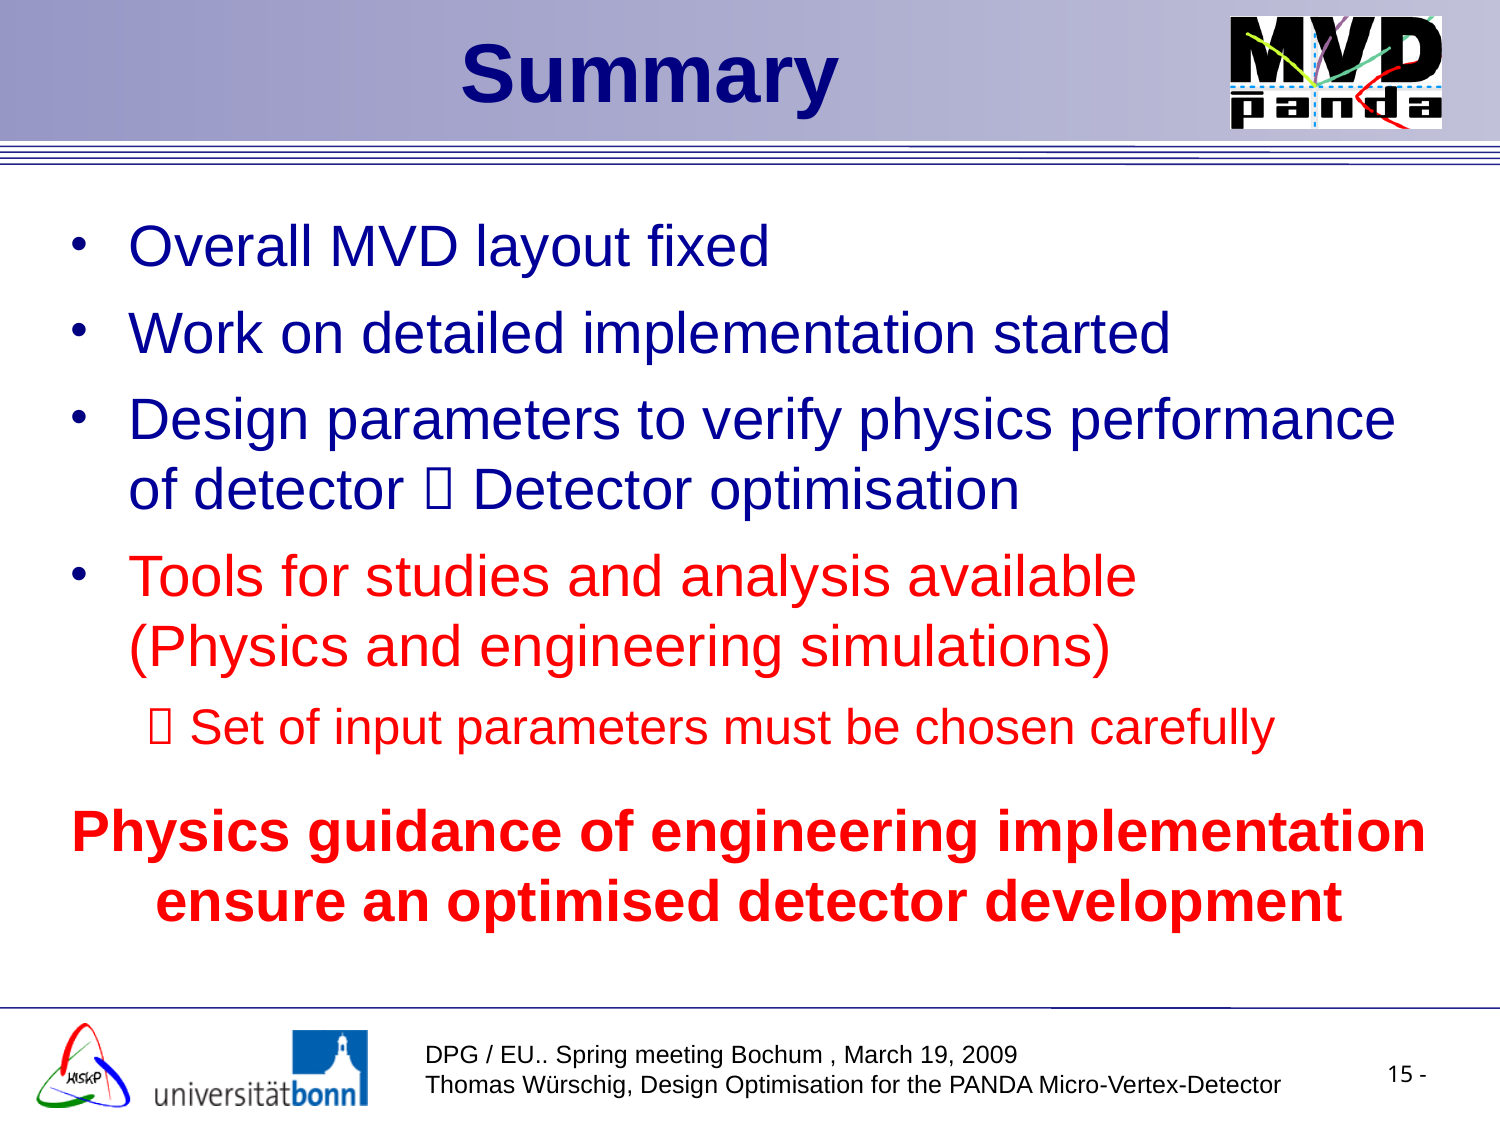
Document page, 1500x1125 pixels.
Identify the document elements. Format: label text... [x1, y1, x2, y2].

picture [1230, 16, 1442, 129]
text_box Physics guidance of engineering implementation ensure an optimised detector development [14, 785, 1486, 941]
list Overall MVD layout fixed Work on detailed implementation started Design parameters to verify physics performance of detector  Detector optimisation Tools for studies and analysis available (Physics and engineering simulations)  Set of input parameters must be chosen carefully [70, 207, 1430, 762]
title Summary [105, 11, 1196, 127]
picture [155, 1030, 368, 1106]
picture [35, 1023, 133, 1108]
